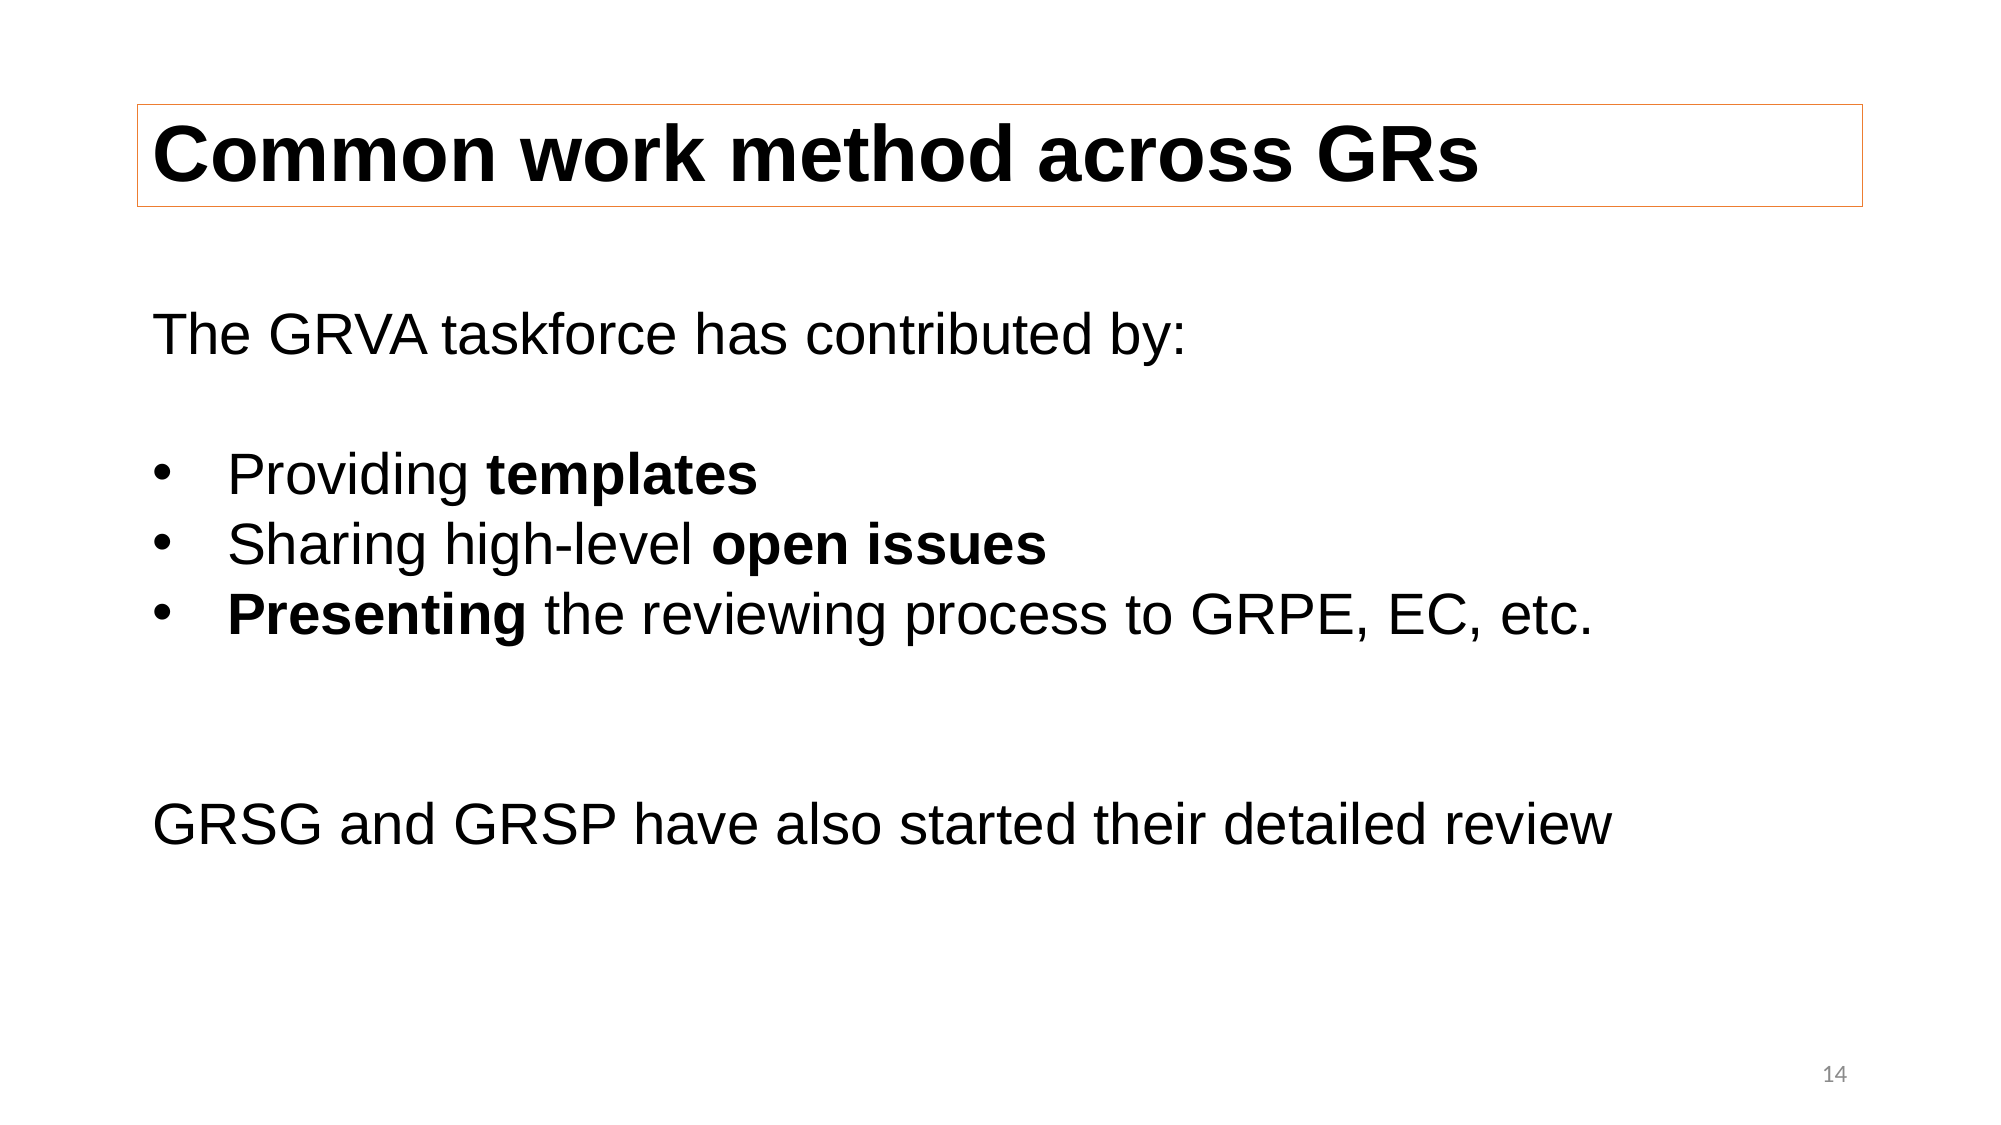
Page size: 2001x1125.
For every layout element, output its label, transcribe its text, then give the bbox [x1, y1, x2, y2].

text_box Common work method across GRs [137, 104, 1863, 207]
text_box The GRVA taskforce has contributed by: Providing templates Sharing high-level open issues Presenting the reviewing process to GRPE, EC, etc. GRSG and GRSP have also started their detailed review [137, 288, 1833, 864]
slide_number 14 [1412, 1042, 1863, 1103]
